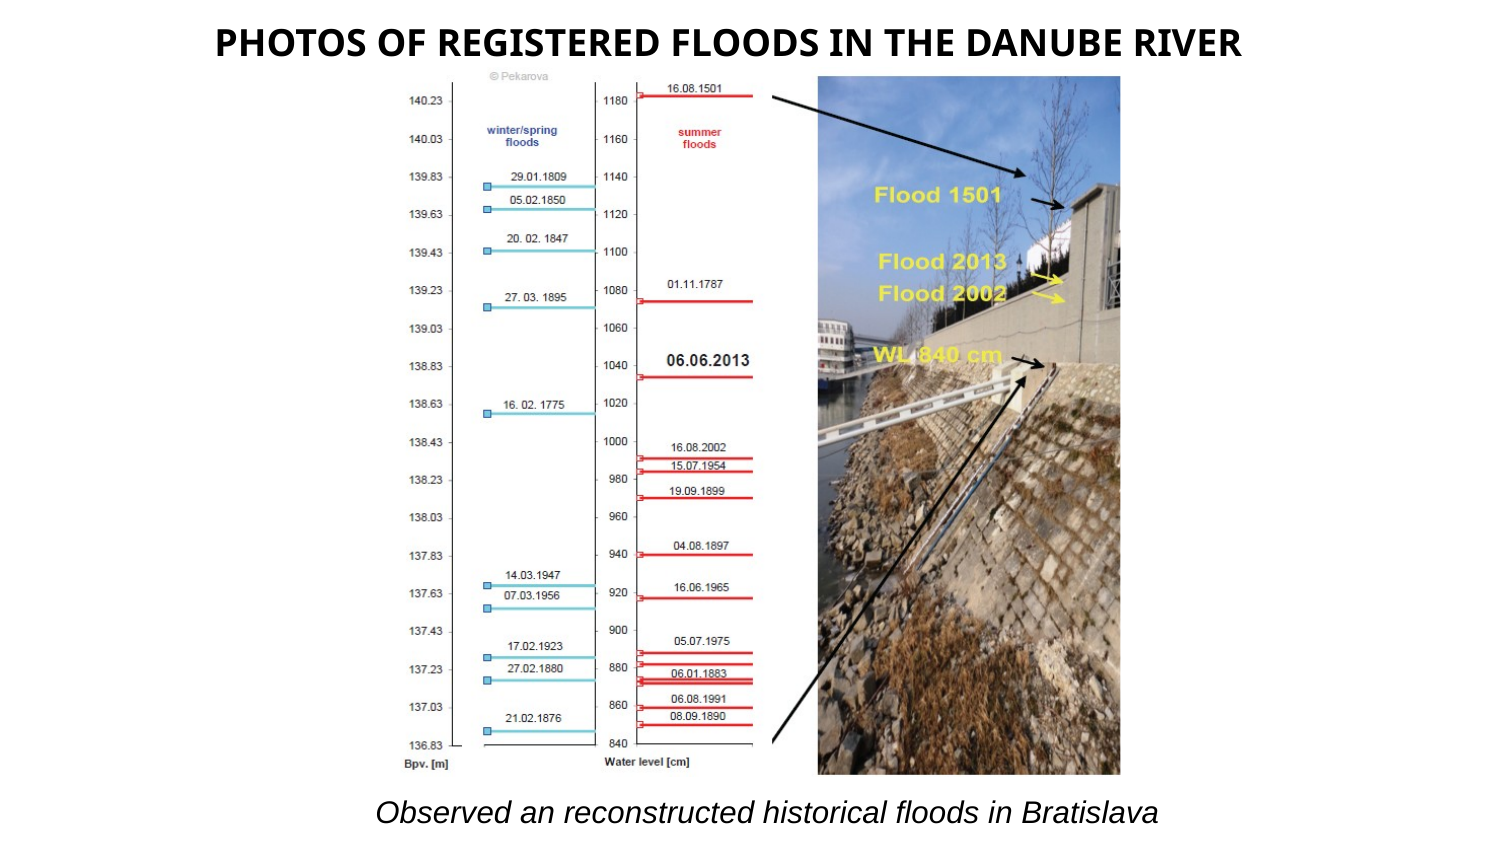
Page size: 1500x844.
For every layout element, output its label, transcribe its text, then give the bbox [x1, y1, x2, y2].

picture [400, 67, 1121, 777]
title PHOTOS OF REGISTERED FLOODS IN THE DANUBE RIVER [122, 10, 1335, 78]
list Observed an reconstructed historical floods in Bratislava [348, 789, 1188, 834]
